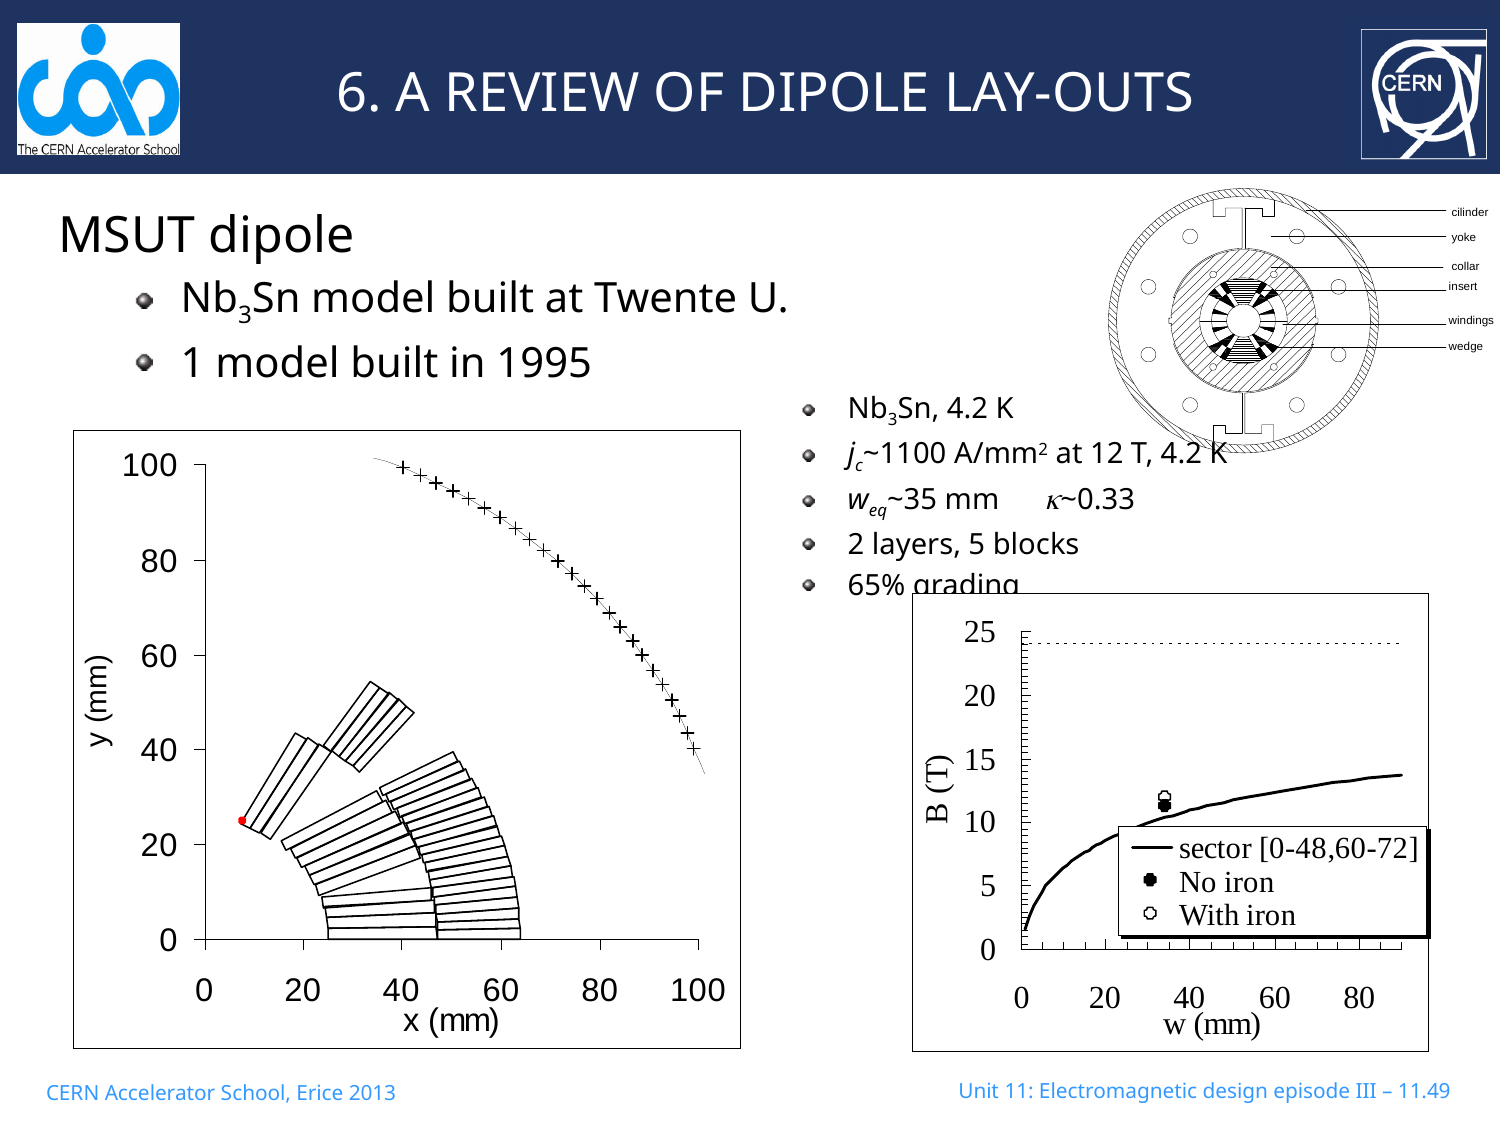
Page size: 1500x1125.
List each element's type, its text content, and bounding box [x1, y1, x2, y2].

text_box Nb3Sn, 4.2 K jc~1100 A/mm2 at 12 T, 4.2 K weq~35 mm ~0.33 2 layers, 5 blocks 65% grading [711, 209, 1418, 1050]
picture [133, 290, 153, 309]
picture [17, 23, 179, 155]
picture [800, 536, 815, 550]
picture [1352, 20, 1495, 166]
picture [133, 351, 153, 371]
picture [1107, 187, 1500, 454]
picture [65, 421, 751, 1057]
title 6. A REVIEW OF DIPOLE LAY-OUTS [179, 15, 1353, 165]
picture [800, 447, 815, 462]
picture [800, 402, 815, 416]
picture [904, 585, 1437, 1059]
picture [800, 577, 815, 591]
list MSUT dipole Nb3Sn model built at Twente U. 1 model built in 1995 [43, 195, 1102, 407]
slide_number Unit 11: Electromagnetic design episode III – 11.49 [929, 1070, 1466, 1112]
picture [800, 493, 815, 507]
